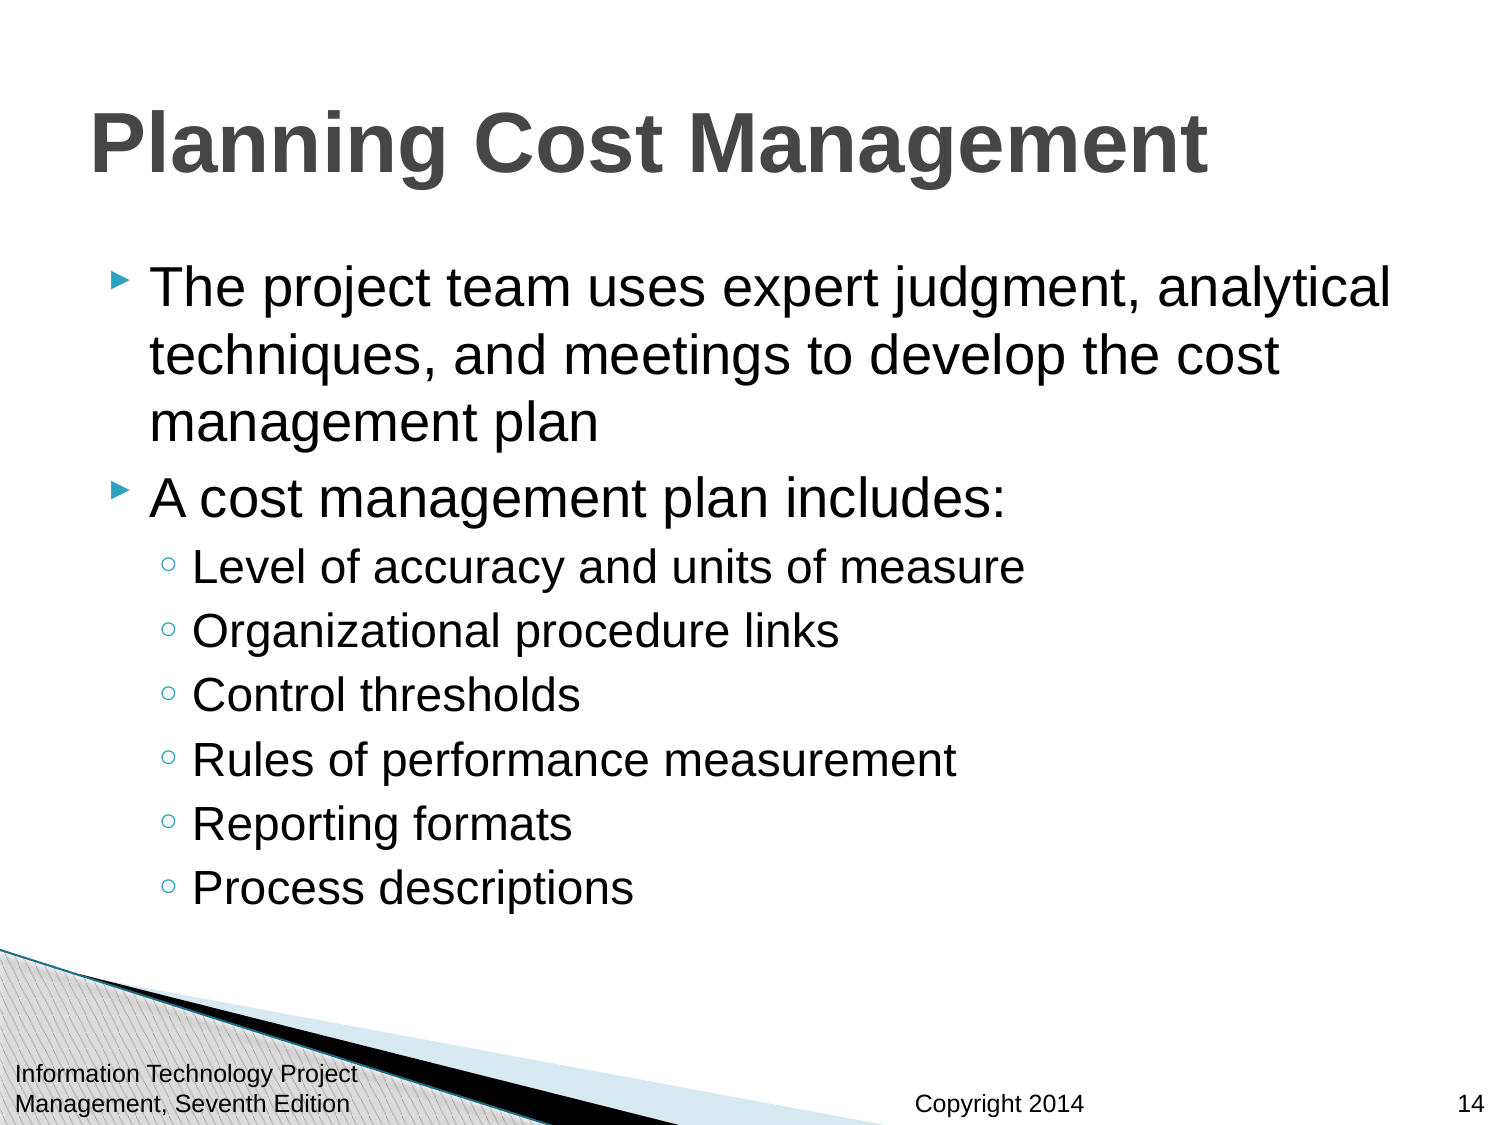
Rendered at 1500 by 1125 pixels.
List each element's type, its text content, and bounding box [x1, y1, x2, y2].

title Planning Cost Management [75, 45, 1425, 233]
list The project team uses expert judgment, analytical techniques, and meetings to develop the cost management plan A cost management plan includes: Level of accuracy and units of measure Organizational procedure links Control thresholds Rules of performance measurement Reporting formats Process descriptions [74, 242, 1426, 986]
footer Information Technology Project Management, Seventh Edition [0, 1065, 425, 1125]
slide_number 14 [1408, 1065, 1500, 1125]
